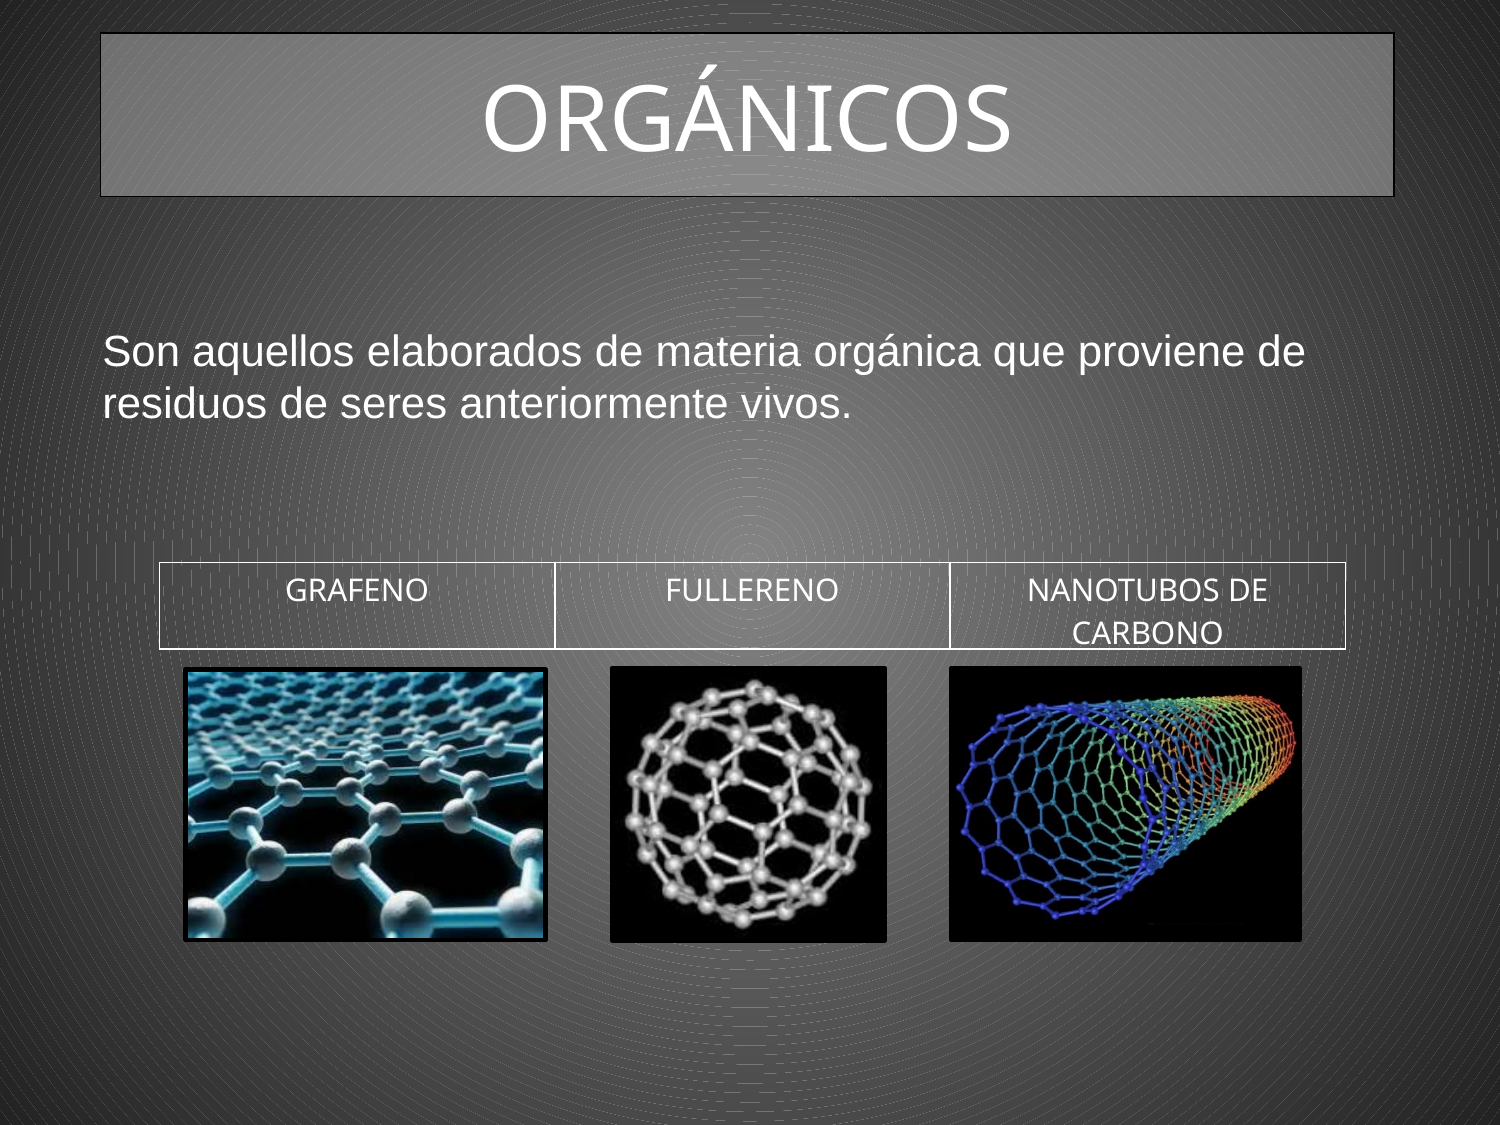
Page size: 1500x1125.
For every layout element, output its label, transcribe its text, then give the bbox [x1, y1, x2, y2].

picture [953, 670, 1298, 939]
table_header NANOTUBOS DE CARBONO [951, 563, 1345, 648]
picture [614, 670, 883, 939]
table_header GRAFENO [160, 563, 554, 648]
title ORGÁNICOS [100, 32, 1395, 197]
picture [187, 671, 544, 939]
text_box Son aquellos elaborados de materia orgánica que proviene de residuos de seres anteriormente vivos. [87, 255, 1483, 496]
table_header FULLERENO [556, 563, 949, 648]
